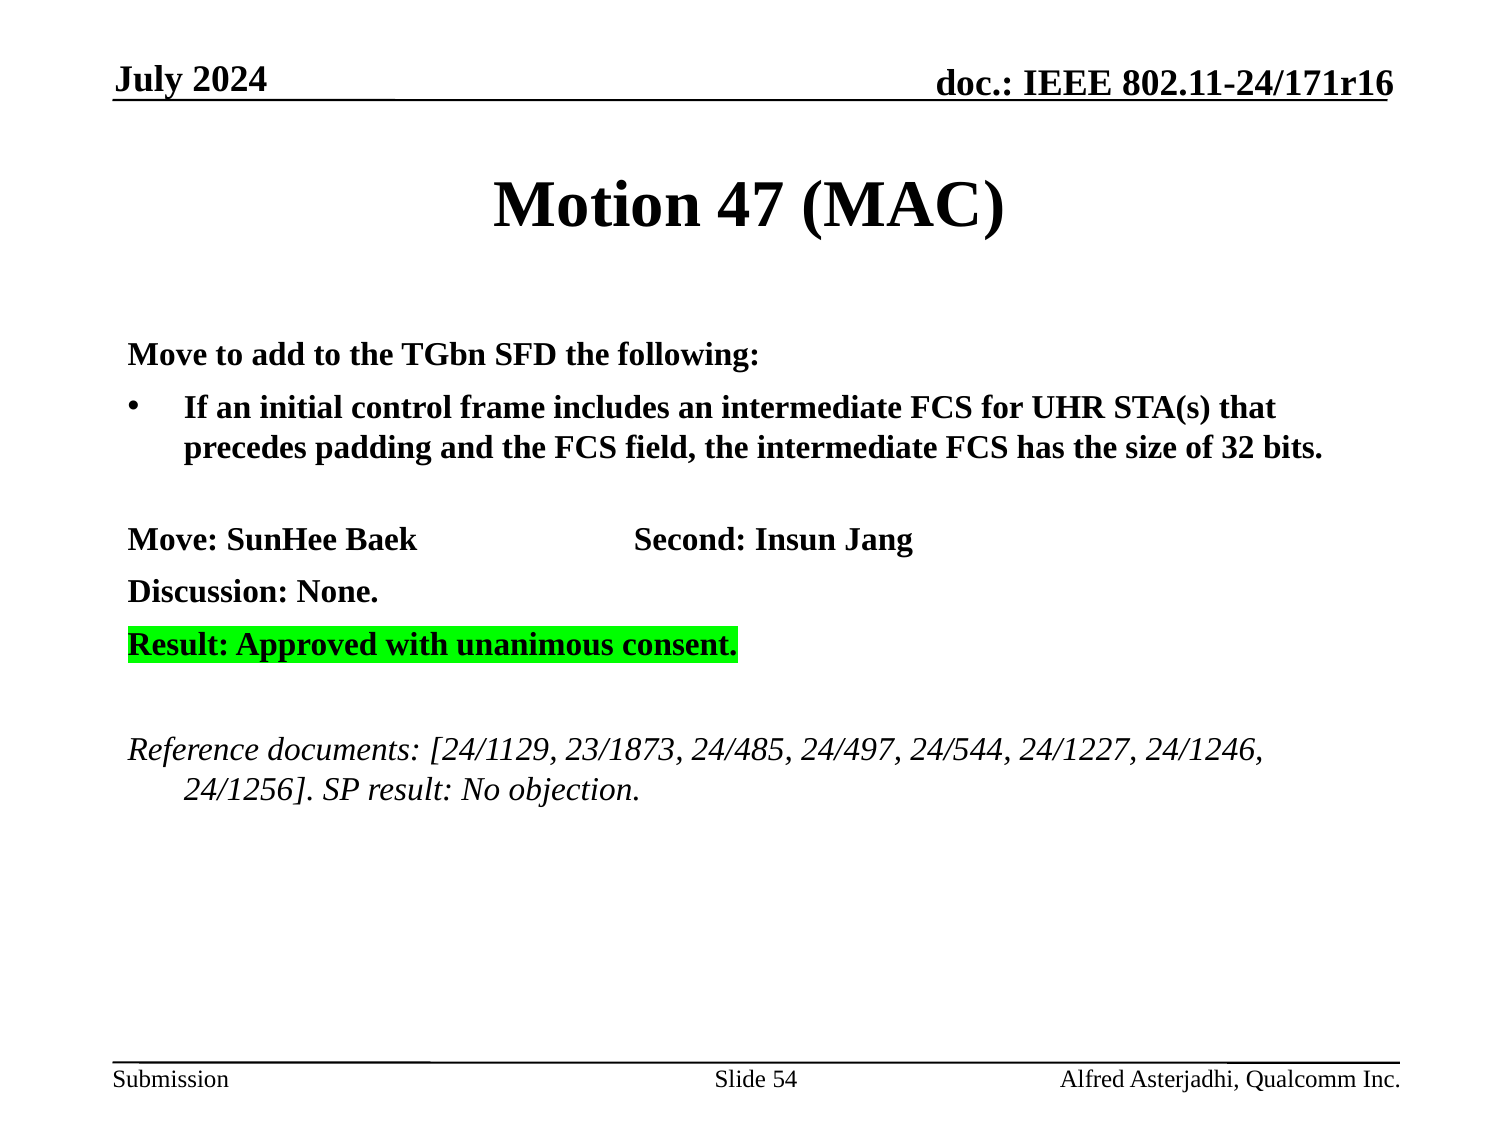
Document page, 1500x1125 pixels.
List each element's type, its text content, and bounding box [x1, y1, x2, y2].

title Motion 47 (MAC) [112, 112, 1388, 288]
footer Alfred Asterjadhi, Qualcomm Inc. [878, 1061, 1402, 1093]
list Move to add to the TGbn SFD the following: If an initial control frame includes an intermediate FCS for UHR STA(s) that precedes padding and the FCS field, the intermediate FCS has the size of 32 bits. Move: SunHee Baek Second: Insun Jang Discussion: None. Result: Approved with unanimous consent. Reference documents: [24/1129, 23/1873, 24/485, 24/497, 24/544, 24/1227, 24/1246, 24/1256]. SP result: No objection. [112, 324, 1388, 1000]
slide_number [114, 54, 423, 100]
slide_number Slide 54 [712, 1061, 800, 1123]
